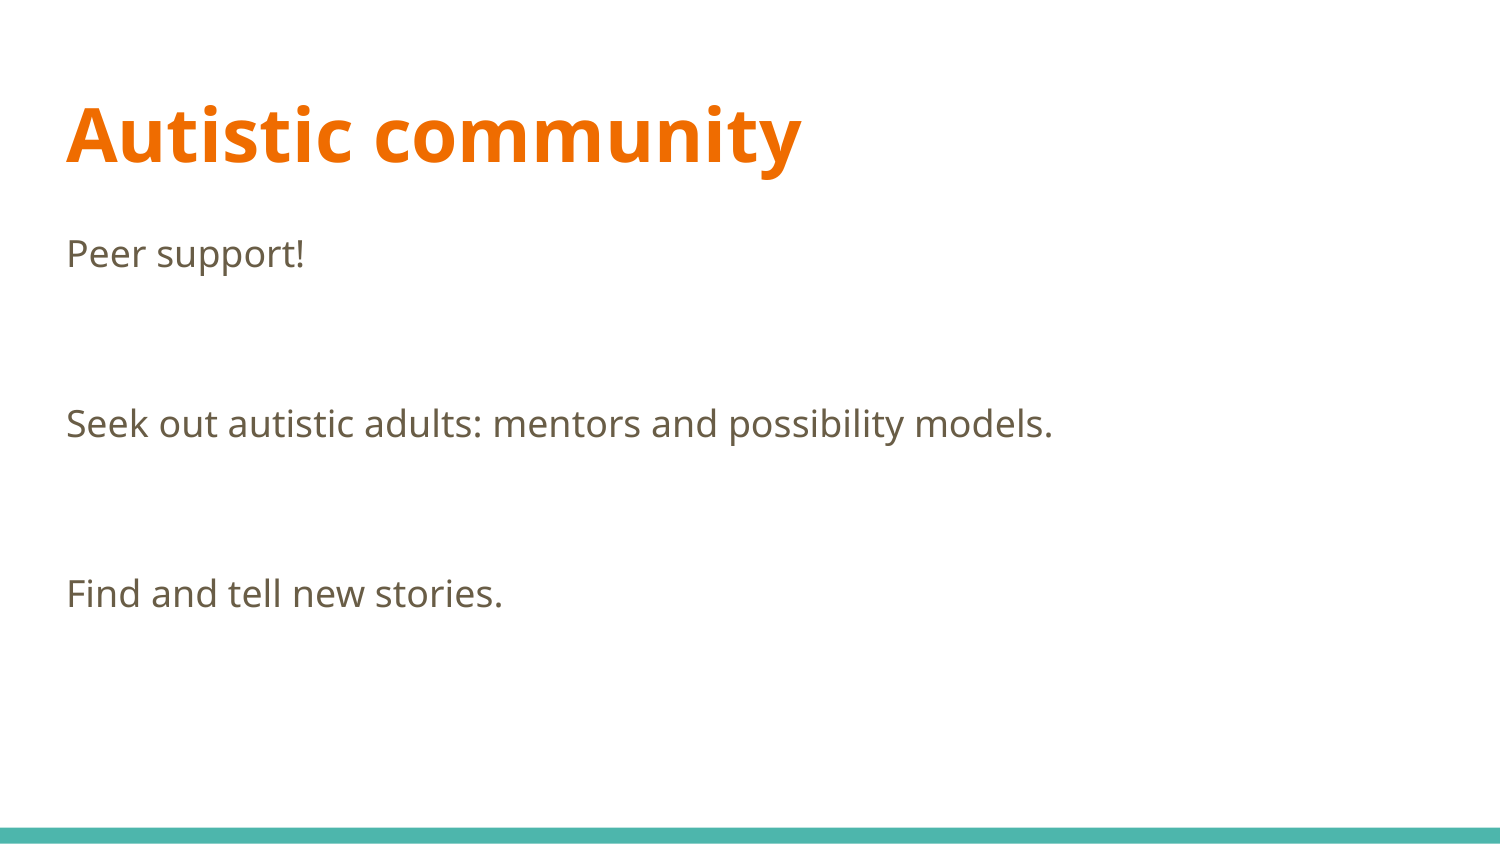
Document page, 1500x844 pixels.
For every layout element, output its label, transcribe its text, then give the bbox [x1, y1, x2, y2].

title Autistic community [51, 72, 1449, 189]
list Peer support! Seek out autistic adults: mentors and possibility models. Find and tell new stories. [51, 207, 1449, 750]
